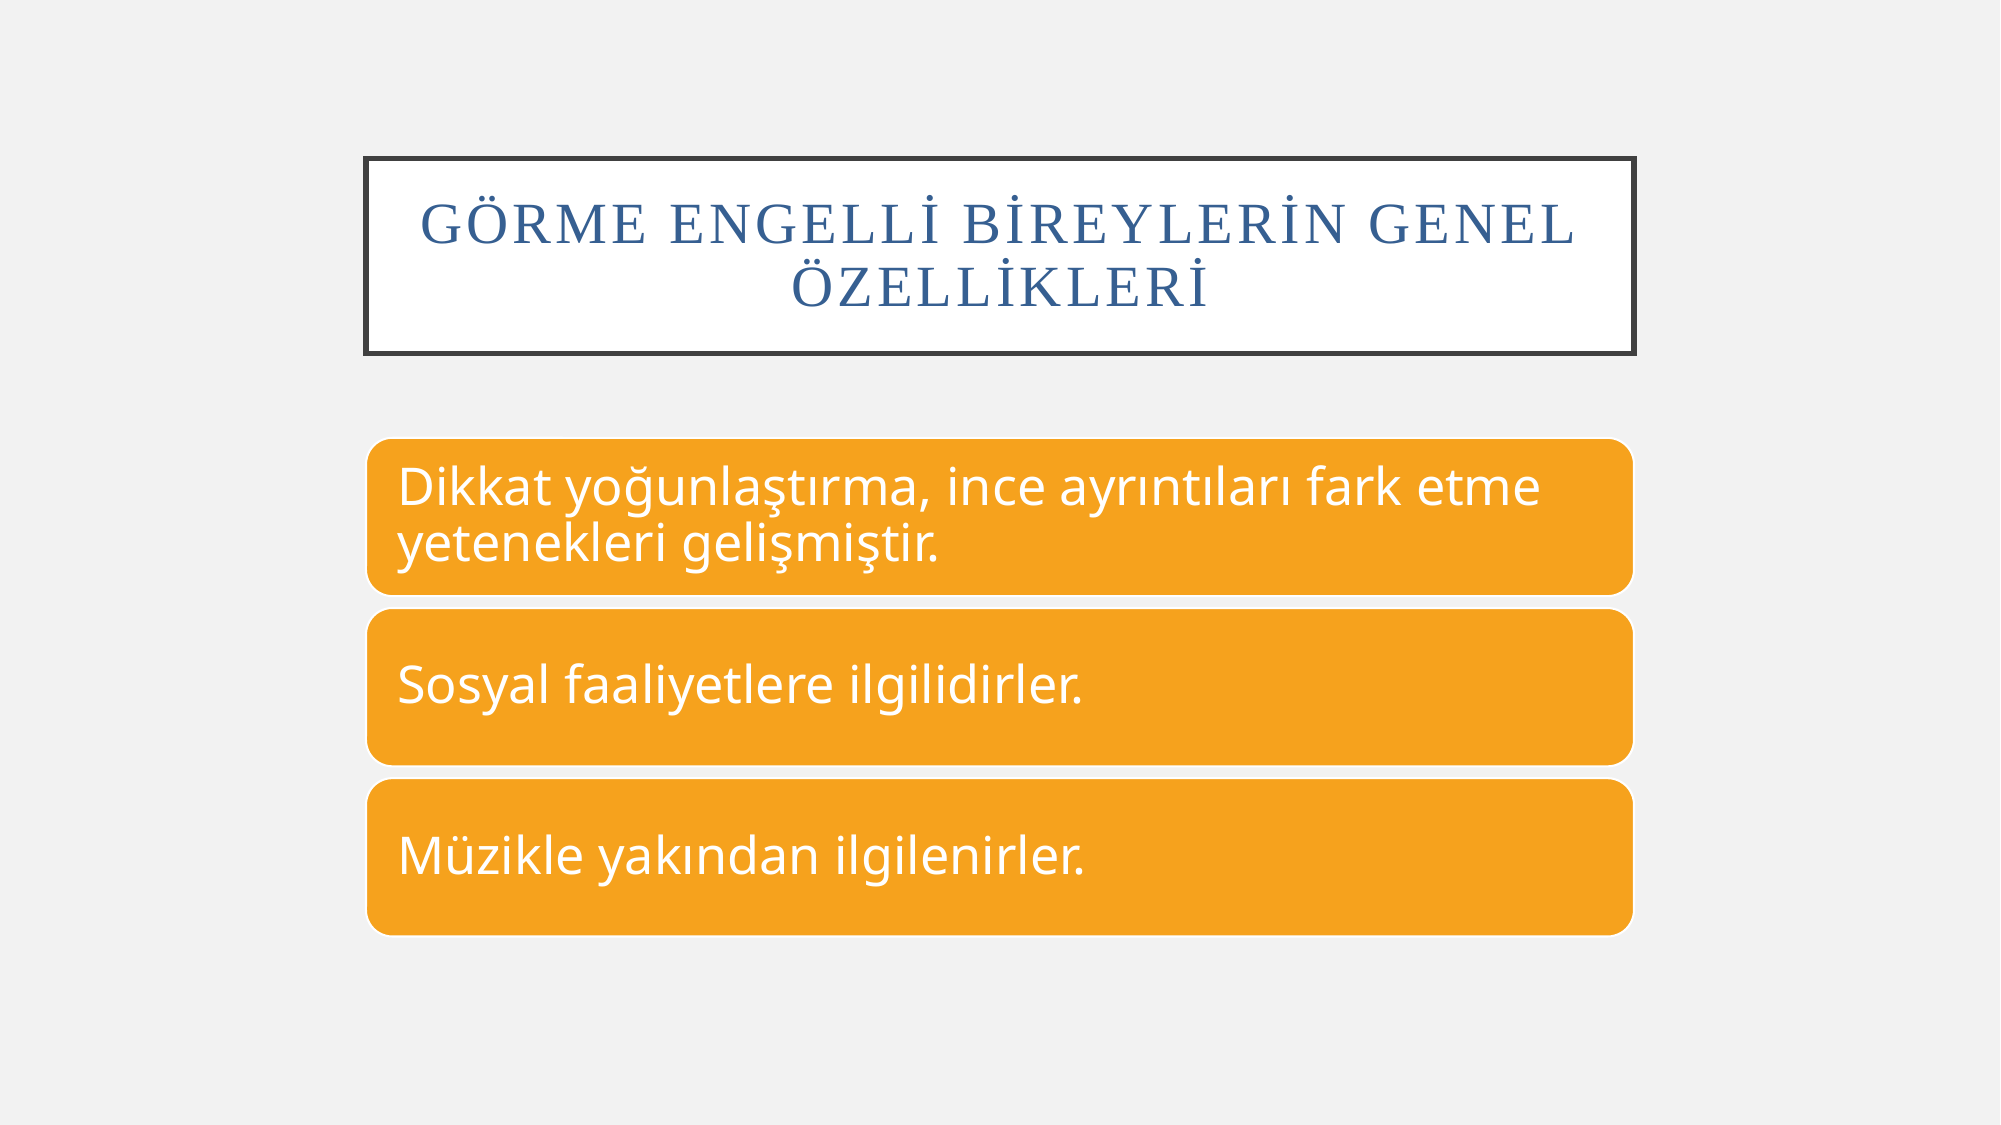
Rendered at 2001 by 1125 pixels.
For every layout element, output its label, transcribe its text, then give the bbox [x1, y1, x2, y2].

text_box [365, 432, 1634, 942]
title Görme Engelli Bireylerin Genel Özellikleri [363, 156, 1637, 356]
